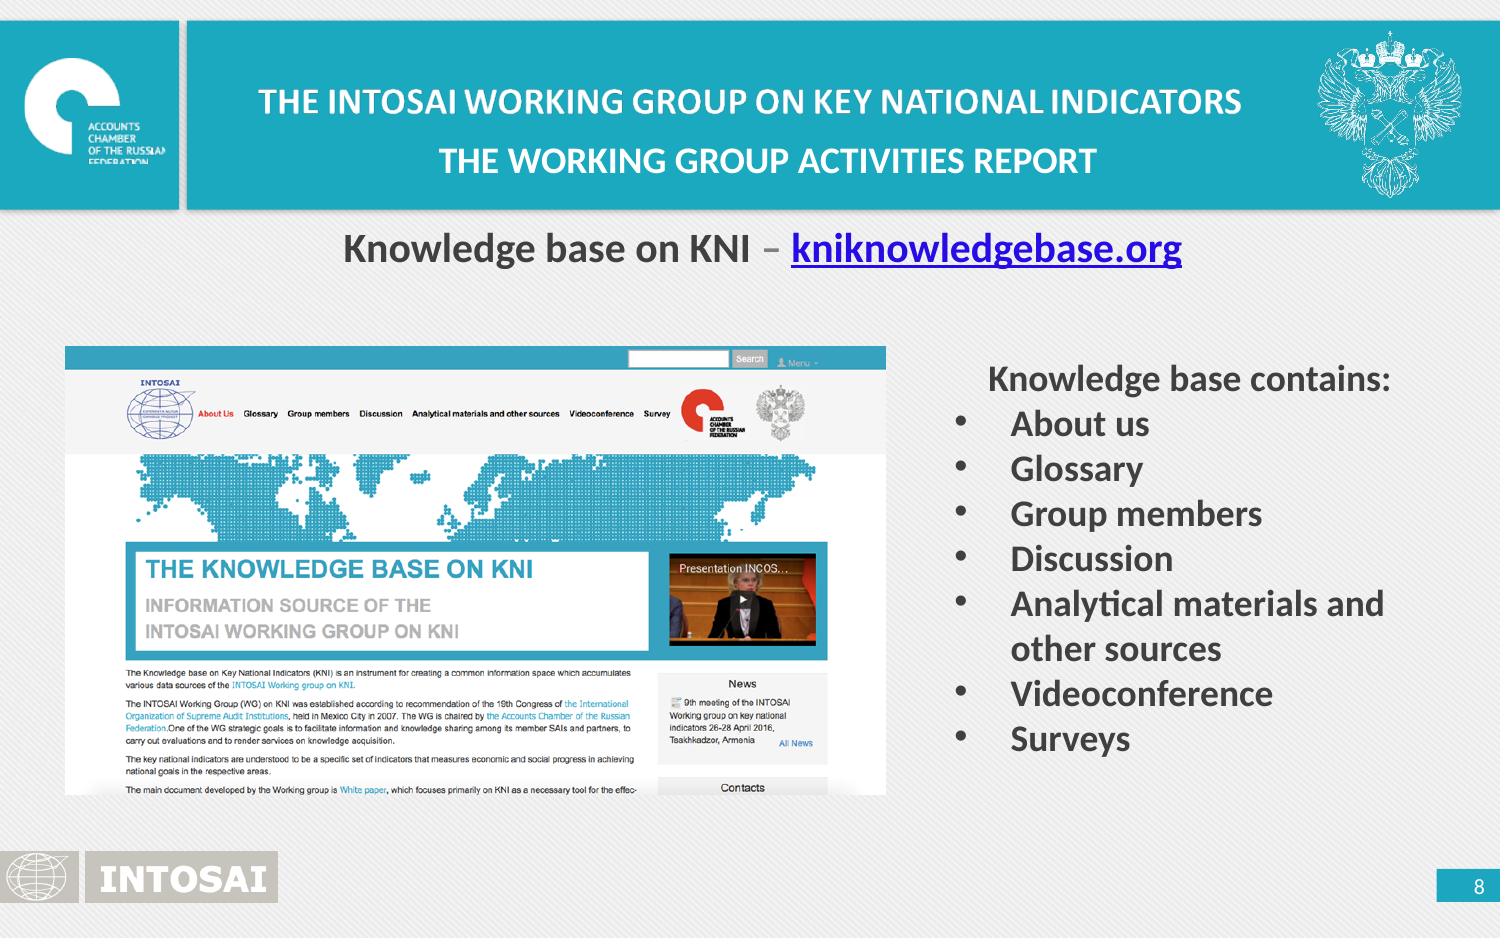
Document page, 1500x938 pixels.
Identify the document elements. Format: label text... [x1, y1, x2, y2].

text_box THE WORKING GROUP ACTIVITIES REPORT [423, 156, 1122, 188]
text_box Knowledge base on KNI – kniknowledgebase.org [93, 213, 1433, 278]
picture [0, 210, 1500, 938]
picture [235, 66, 1265, 148]
text_box [0, 146, 1448, 307]
title [0, 39, 1500, 147]
picture [0, 0, 1500, 39]
text_box Knowledge base contains: About us Glossary Group members Discussion Analytical materials and other sources Videoconference Surveys [939, 346, 1441, 766]
